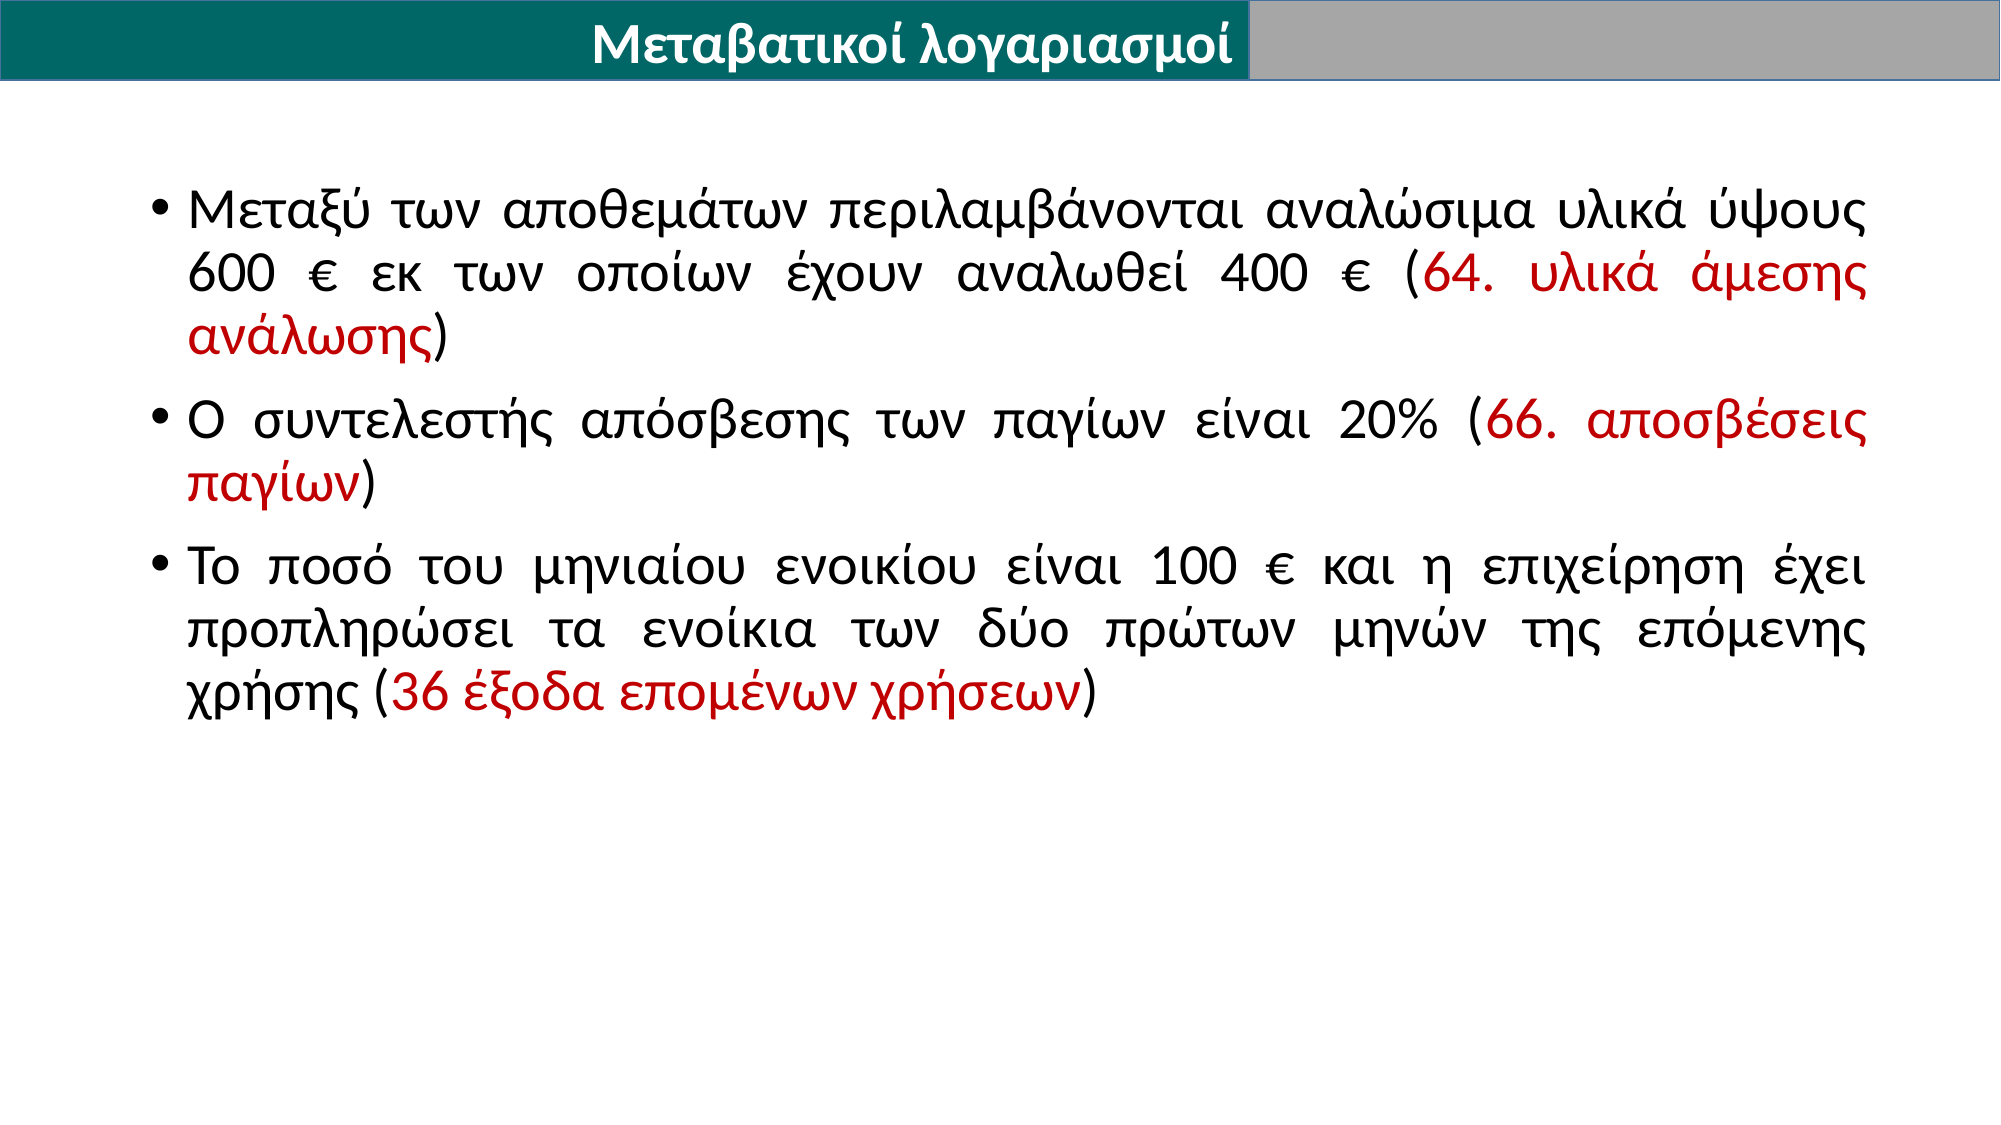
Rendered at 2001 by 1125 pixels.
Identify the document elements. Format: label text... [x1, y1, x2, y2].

text_box [1248, 0, 2000, 81]
list Μεταξύ των αποθεμάτων περιλαμβάνονται αναλώσιμα υλικά ύψους 600 € εκ των οποίων έχουν αναλωθεί 400 € (64. υλικά άμεσης ανάλωσης) Ο συντελεστής απόσβεσης των παγίων είναι 20% (66. αποσβέσεις παγίων) Το ποσό του μηνιαίου ενοικίου είναι 100 € και η επιχείρηση έχει προπληρώσει τα ενοίκια των δύο πρώτων μηνών της επόμενης χρήσης (36 έξοδα επομένων χρήσεων) [135, 81, 1883, 1125]
text_box Μεταβατικοί λογαριασμοί [0, 0, 1248, 81]
